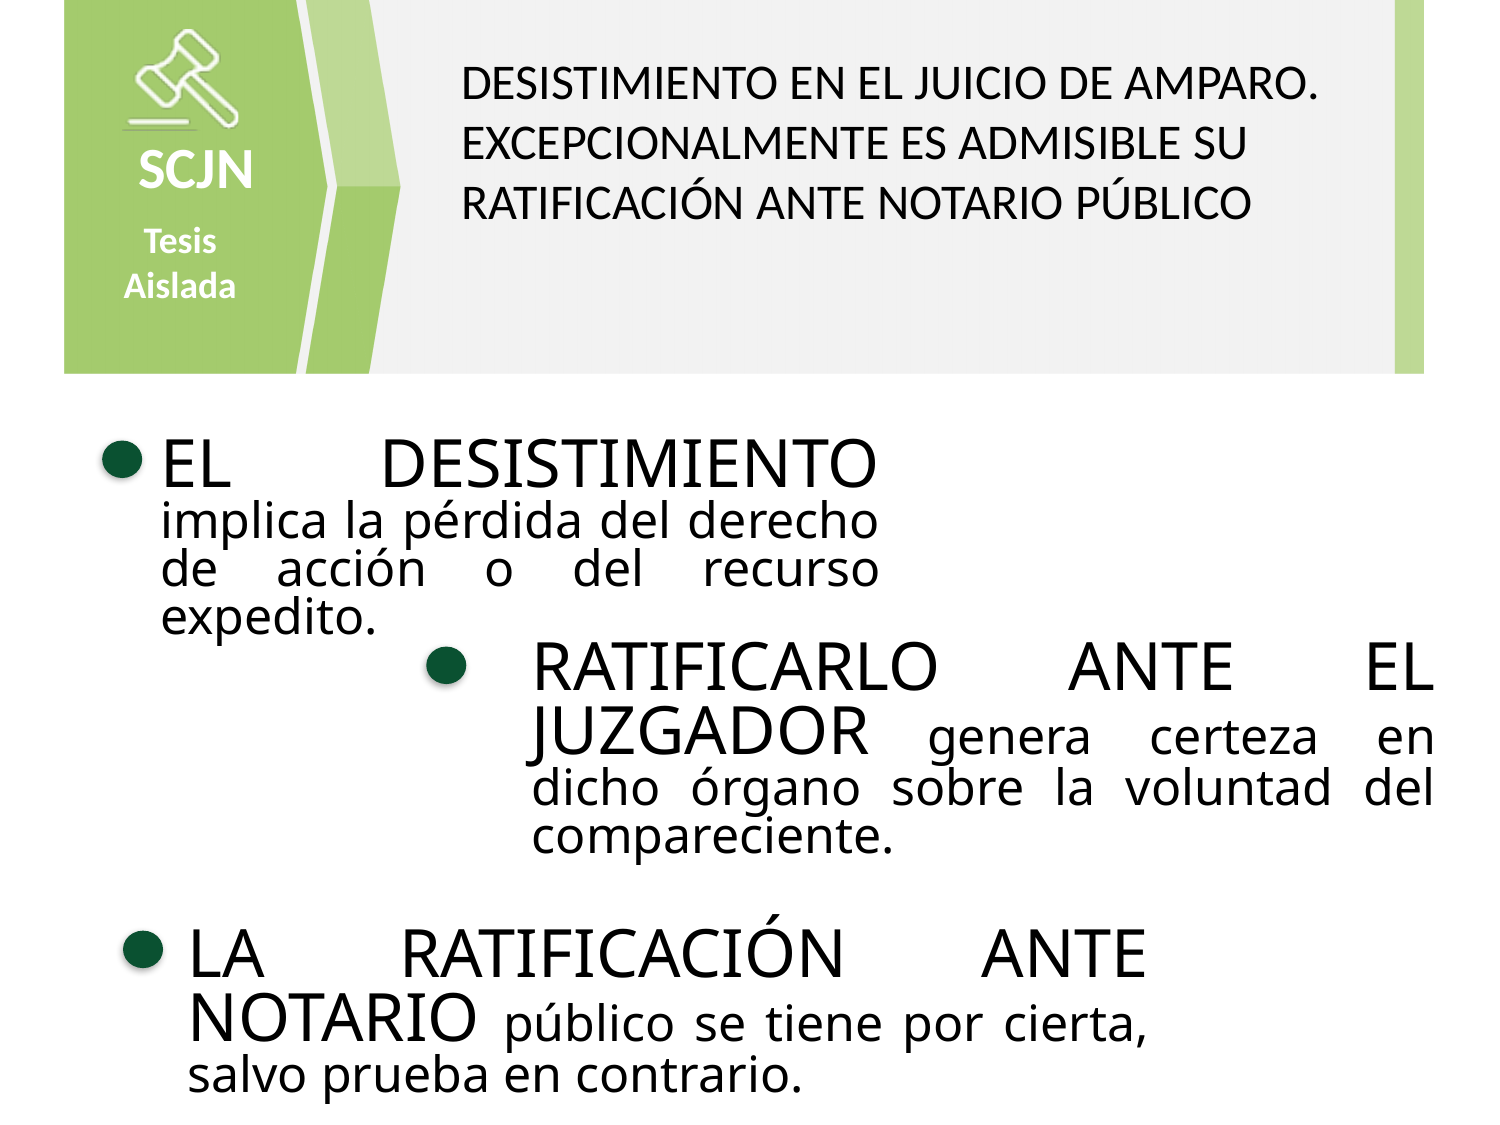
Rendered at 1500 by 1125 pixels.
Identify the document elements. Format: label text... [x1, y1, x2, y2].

text_box [101, 439, 143, 479]
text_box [64, 0, 1424, 374]
text_box [425, 645, 468, 685]
text_box [122, 929, 164, 969]
text_box LA RATIFICACIÓN ANTE NOTARIO público se tiene por cierta, salvo prueba en contrario. [172, 918, 1165, 1110]
text_box EL DESISTIMIENTO implica la pérdida del derecho de acción o del recurso expedito. [145, 428, 896, 652]
text_box RATIFICARLO ANTE EL JUZGADOR genera certeza en dicho órgano sobre la voluntad del compareciente. [517, 631, 1451, 871]
